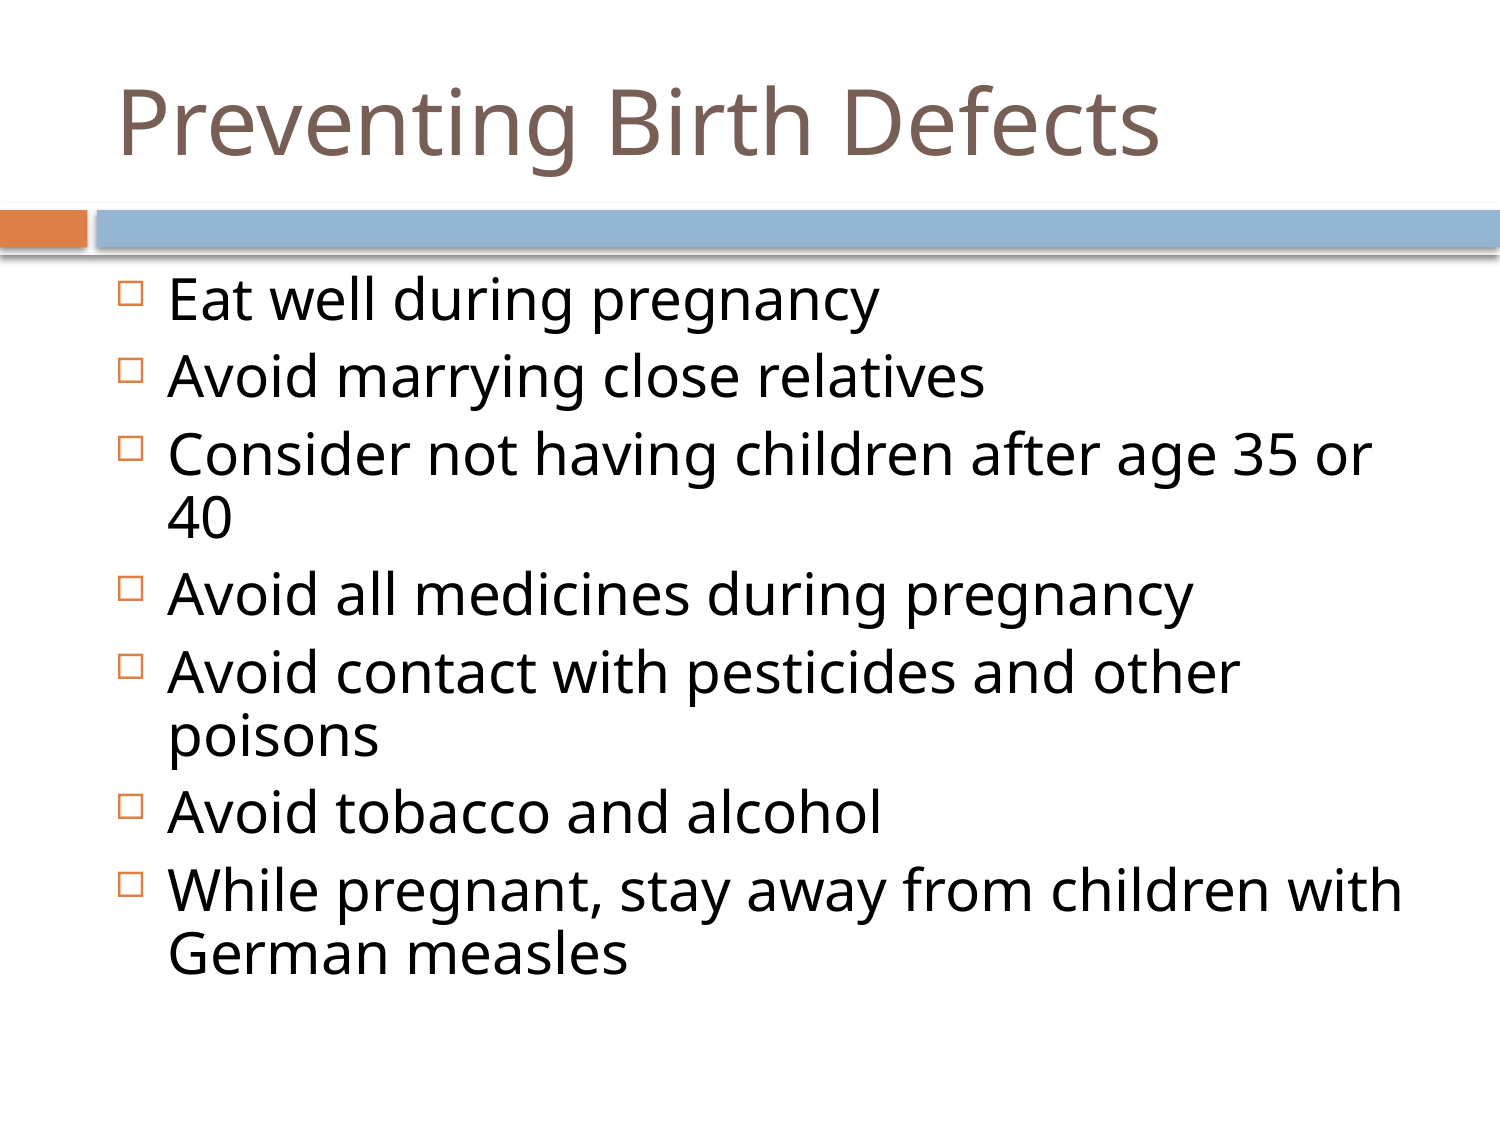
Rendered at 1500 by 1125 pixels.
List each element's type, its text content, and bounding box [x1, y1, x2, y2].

title Preventing Birth Defects [100, 37, 1438, 200]
list Eat well during pregnancy Avoid marrying close relatives Consider not having children after age 35 or 40 Avoid all medicines during pregnancy Avoid contact with pesticides and other poisons Avoid tobacco and alcohol While pregnant, stay away from children with German measles [100, 262, 1438, 1005]
